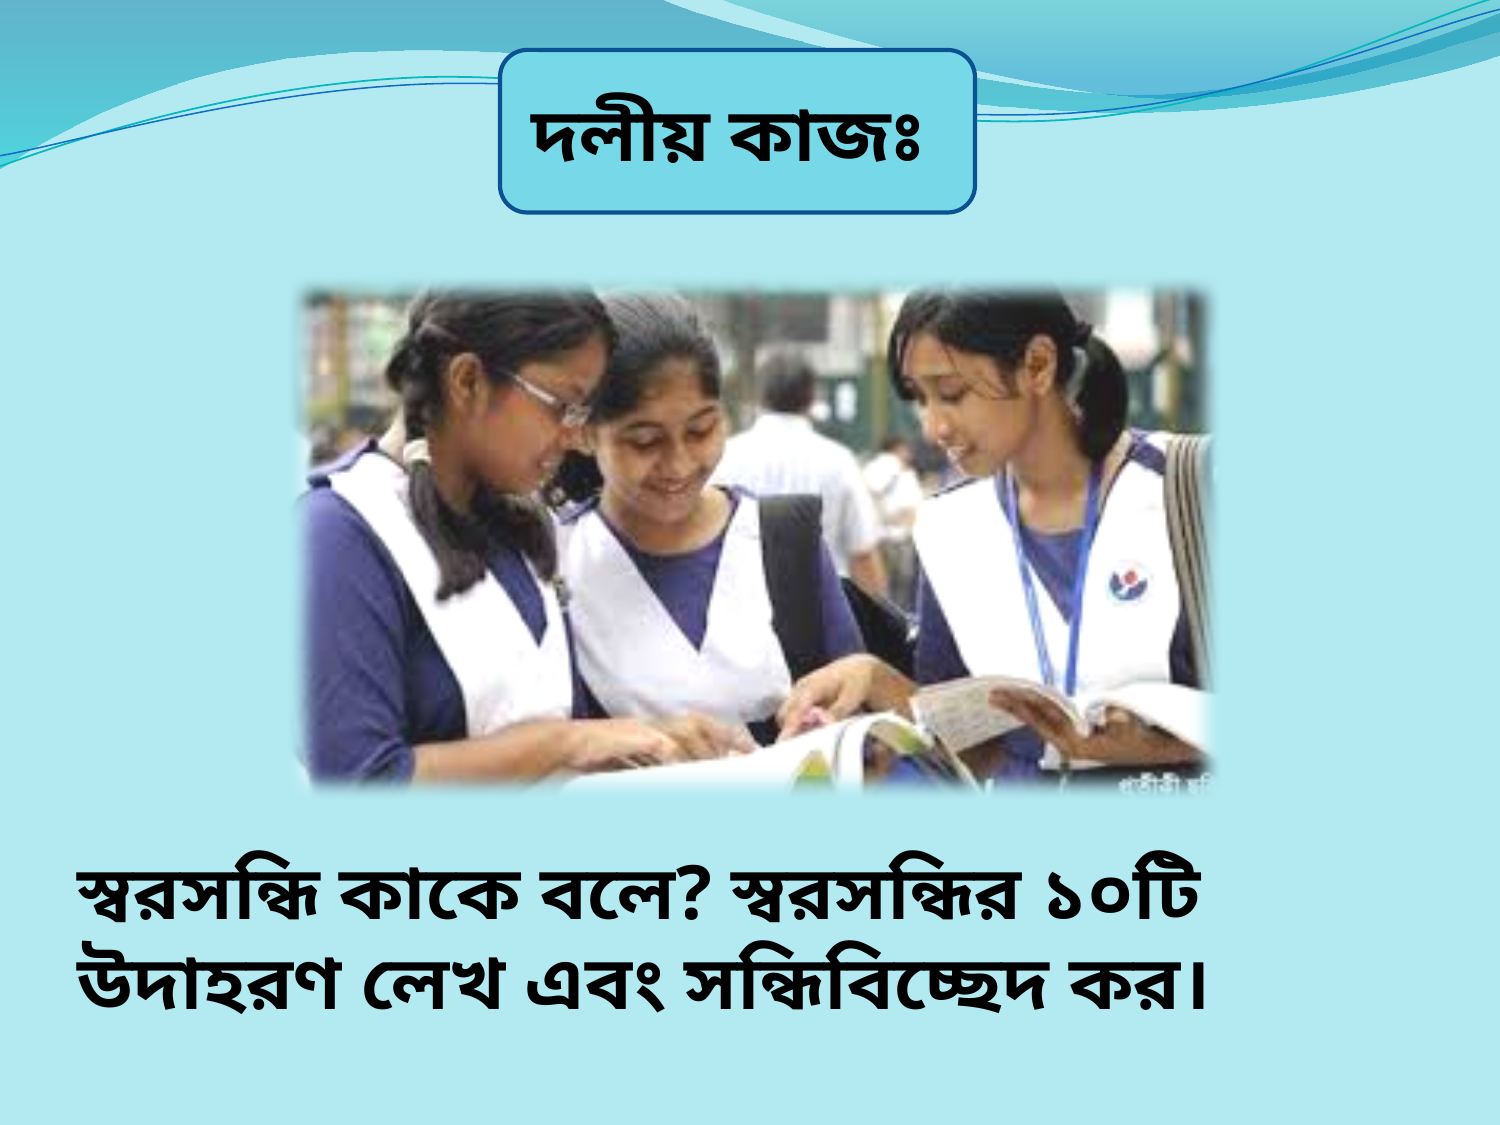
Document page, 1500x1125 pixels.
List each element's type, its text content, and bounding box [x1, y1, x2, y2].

picture [287, 274, 1222, 801]
text_box দলীয় কাজঃ [497, 47, 978, 215]
text_box স্বরসন্ধি কাকে বলে? স্বরসন্ধির ১০টি উদাহরণ লেখ এবং সন্ধিবিচ্ছেদ কর। [62, 837, 1463, 1033]
